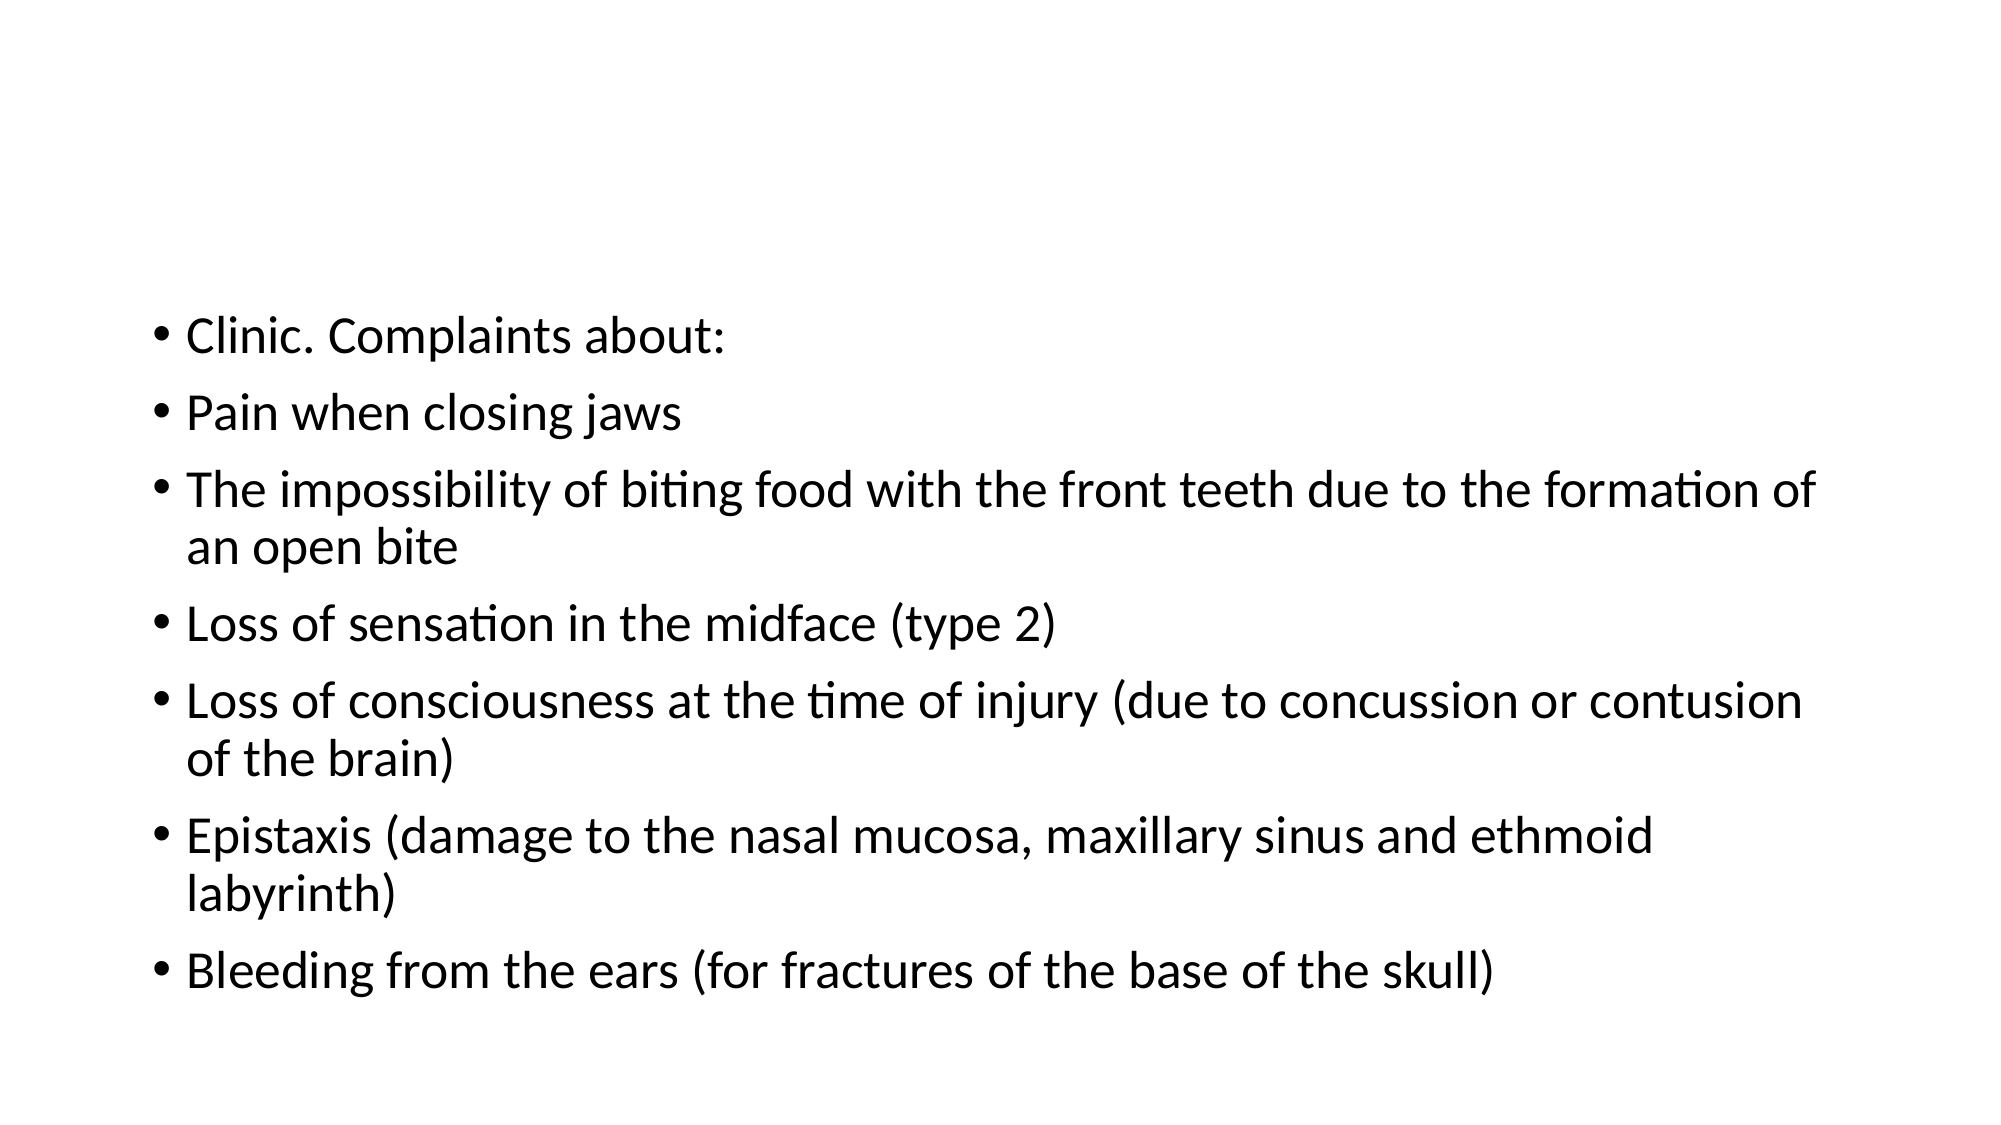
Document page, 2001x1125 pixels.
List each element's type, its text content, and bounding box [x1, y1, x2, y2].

list Clinic. Complaints about: Pain when closing jaws The impossibility of biting food with the front teeth due to the formation of an open bite Loss of sensation in the midface (type 2) Loss of consciousness at the time of injury (due to concussion or contusion of the brain) Epistaxis (damage to the nasal mucosa, maxillary sinus and ethmoid labyrinth) Bleeding from the ears (for fractures of the base of the skull) [137, 299, 1863, 1014]
